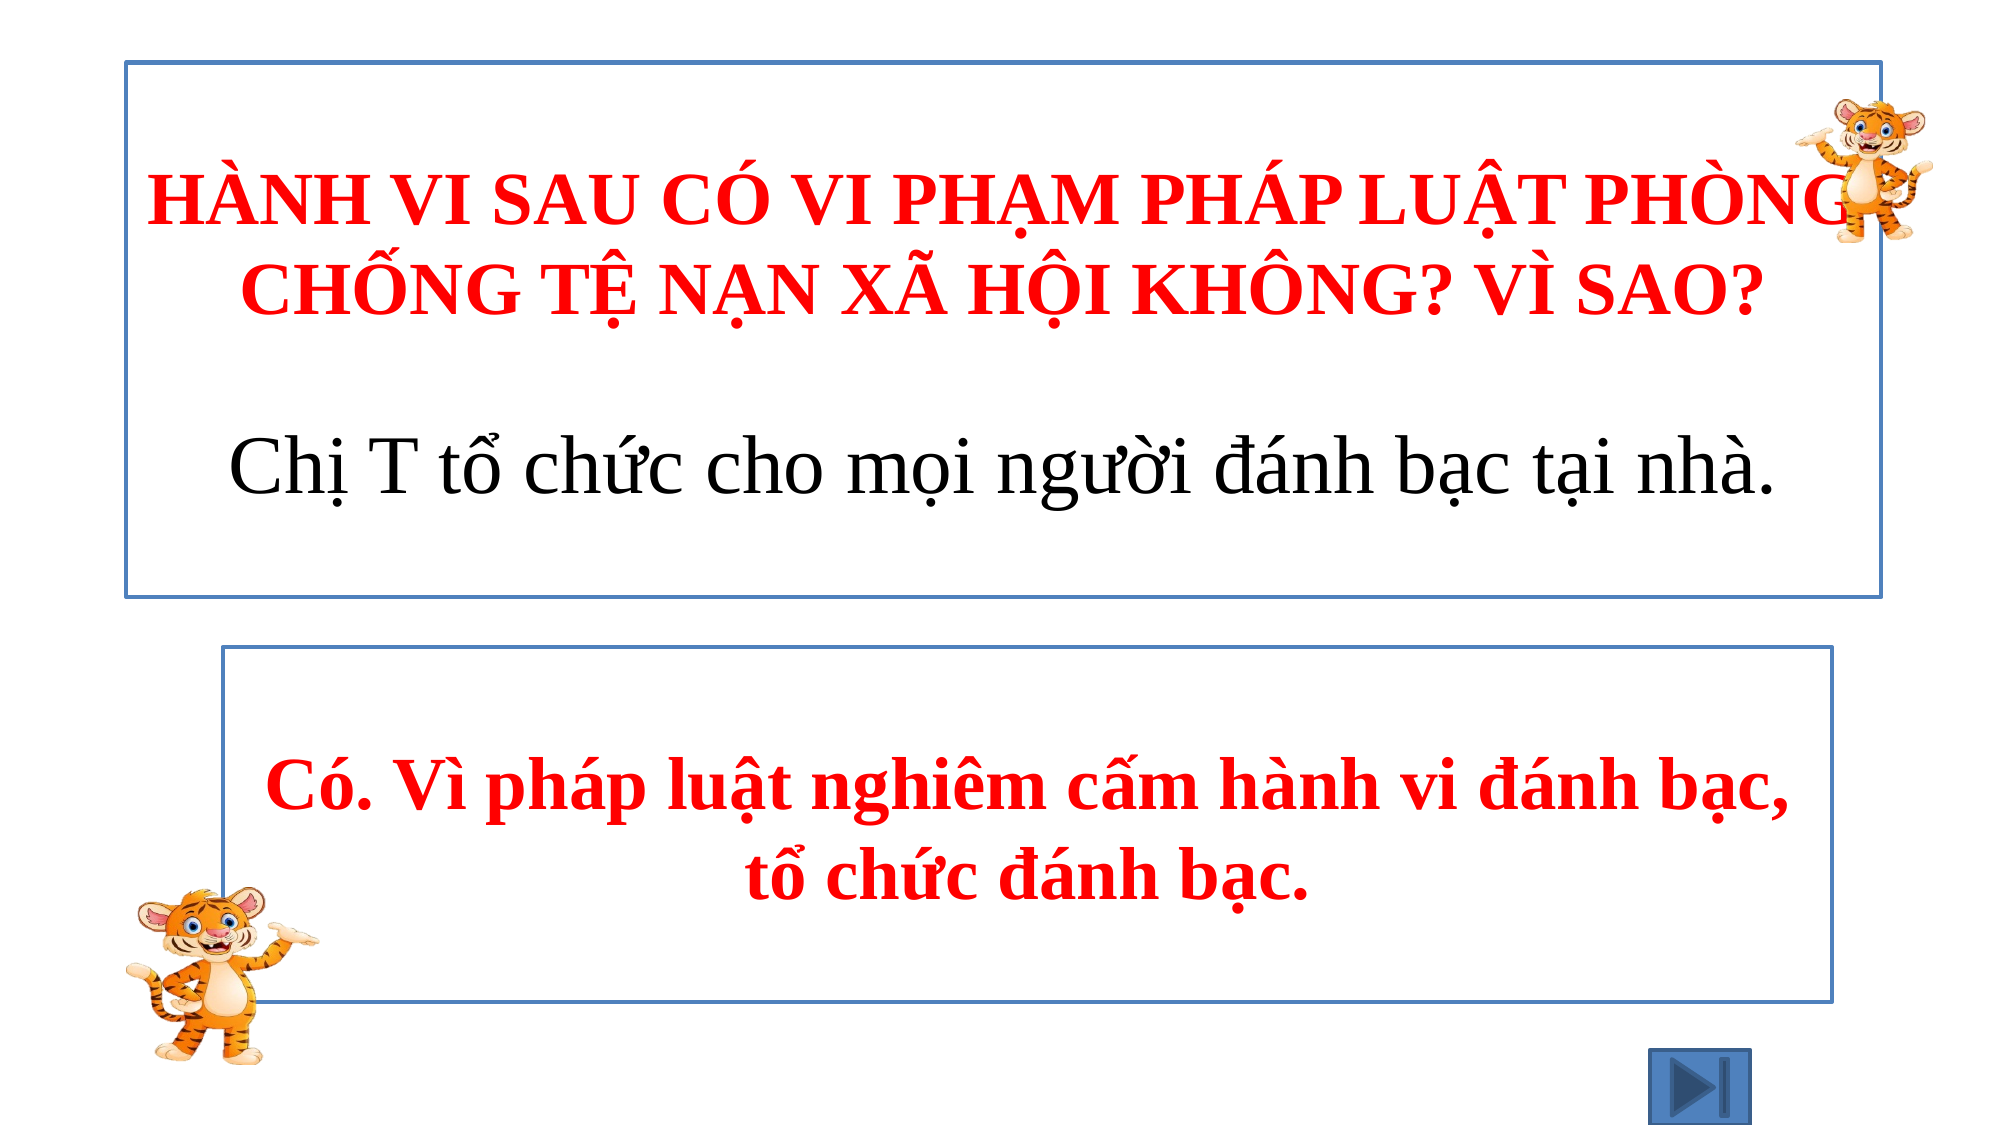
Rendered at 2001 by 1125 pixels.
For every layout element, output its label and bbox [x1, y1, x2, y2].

text_box [126, 62, 1934, 603]
text_box [126, 646, 1833, 1066]
text_box [1648, 1077, 1752, 1125]
